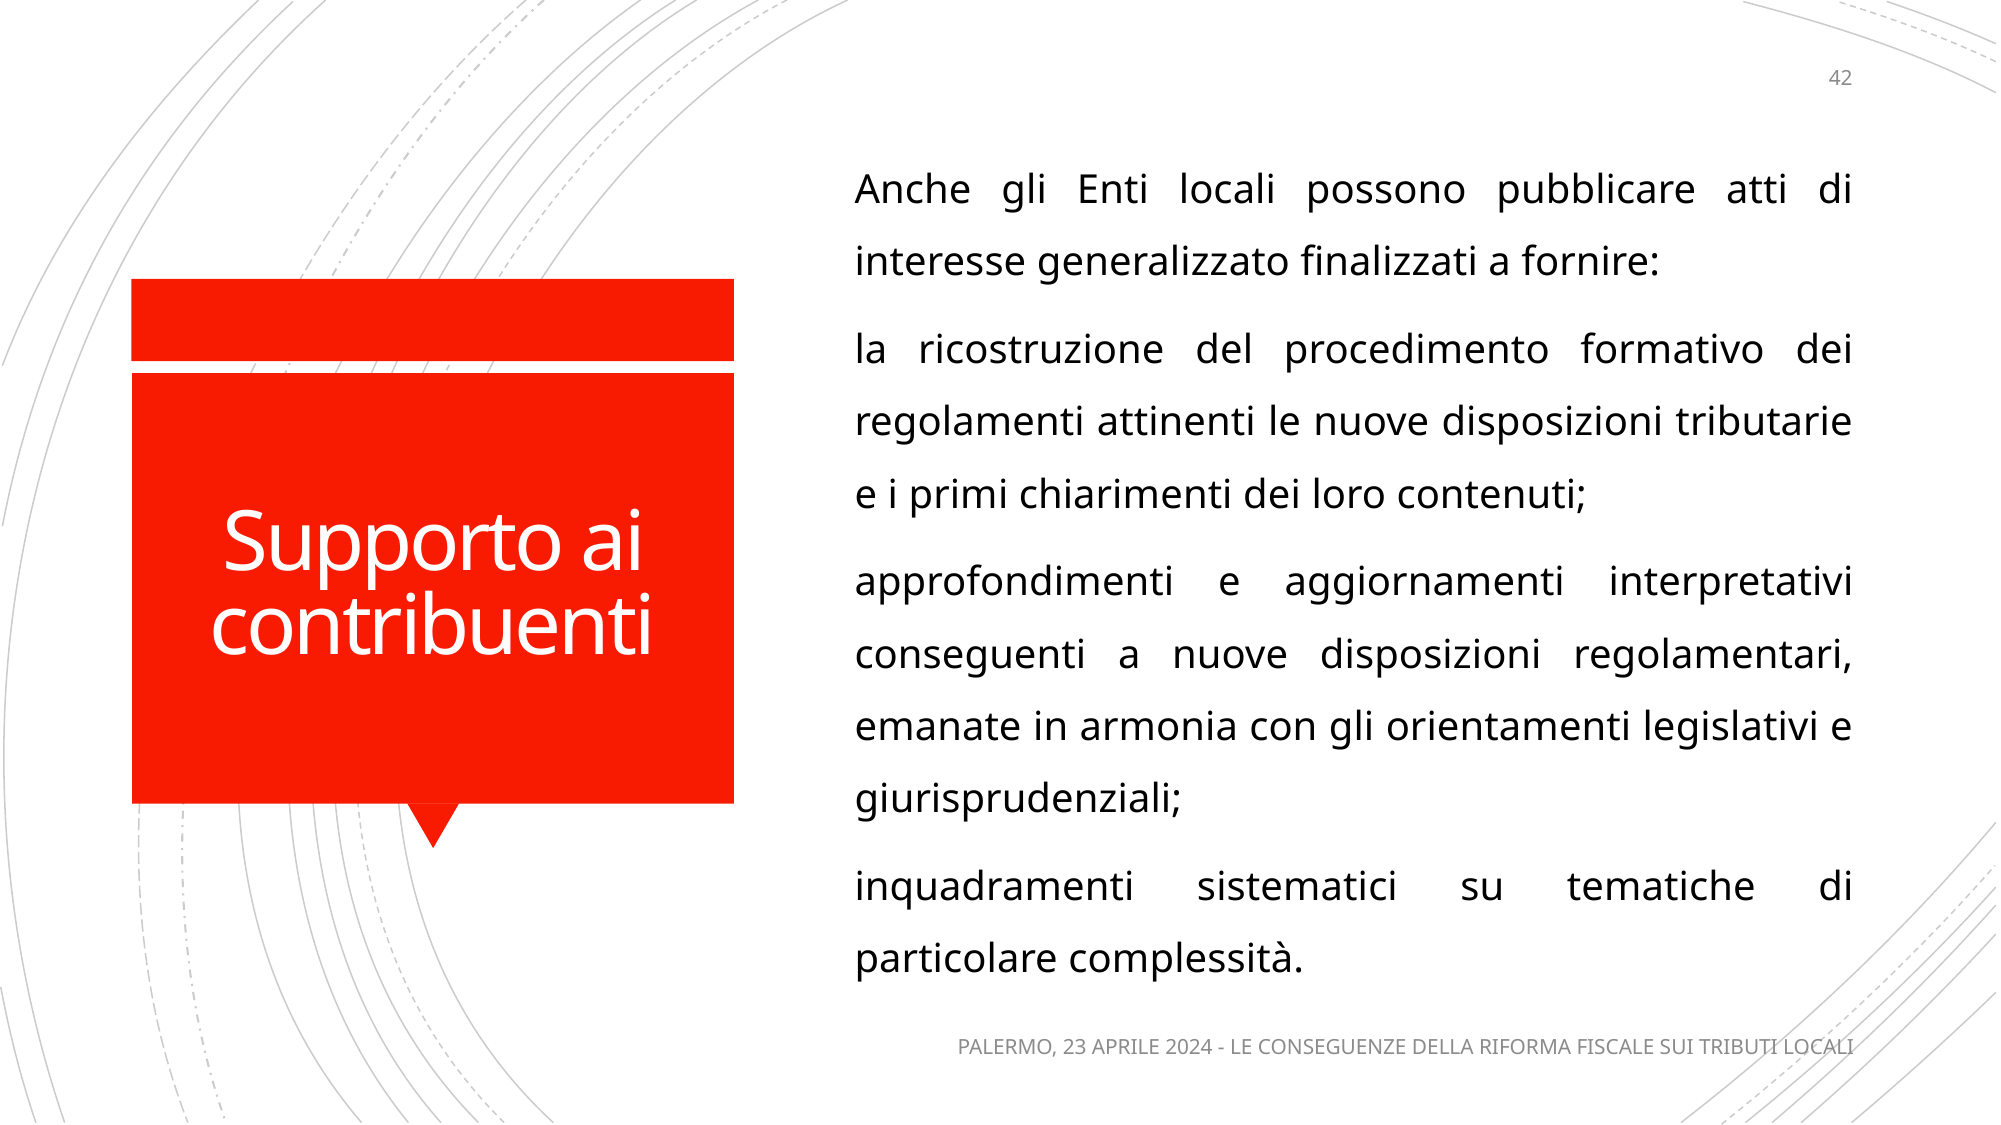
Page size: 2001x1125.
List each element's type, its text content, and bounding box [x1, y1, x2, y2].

footer PALERMO, 23 APRILE 2024 - LE CONSEGUENZE DELLA RIFORMA FISCALE SUI TRIBUTI LOCALI [131, 1021, 1869, 1074]
slide_number 42 [1717, 52, 1868, 105]
list Anche gli Enti locali possono pubblicare atti di interesse generalizzato finalizzati a fornire: la ricostruzione del procedimento formativo dei regolamenti attinenti le nuove disposizioni tributarie e i primi chiarimenti dei loro contenuti; approfondimenti e aggiornamenti interpretativi conseguenti a nuove disposizioni regolamentari, emanate in armonia con gli orientamenti legislativi e giurisprudenziali; inquadramenti sistematici su tematiche di particolare complessità. [839, 131, 1871, 993]
title Supporto ai contribuenti [145, 385, 720, 789]
